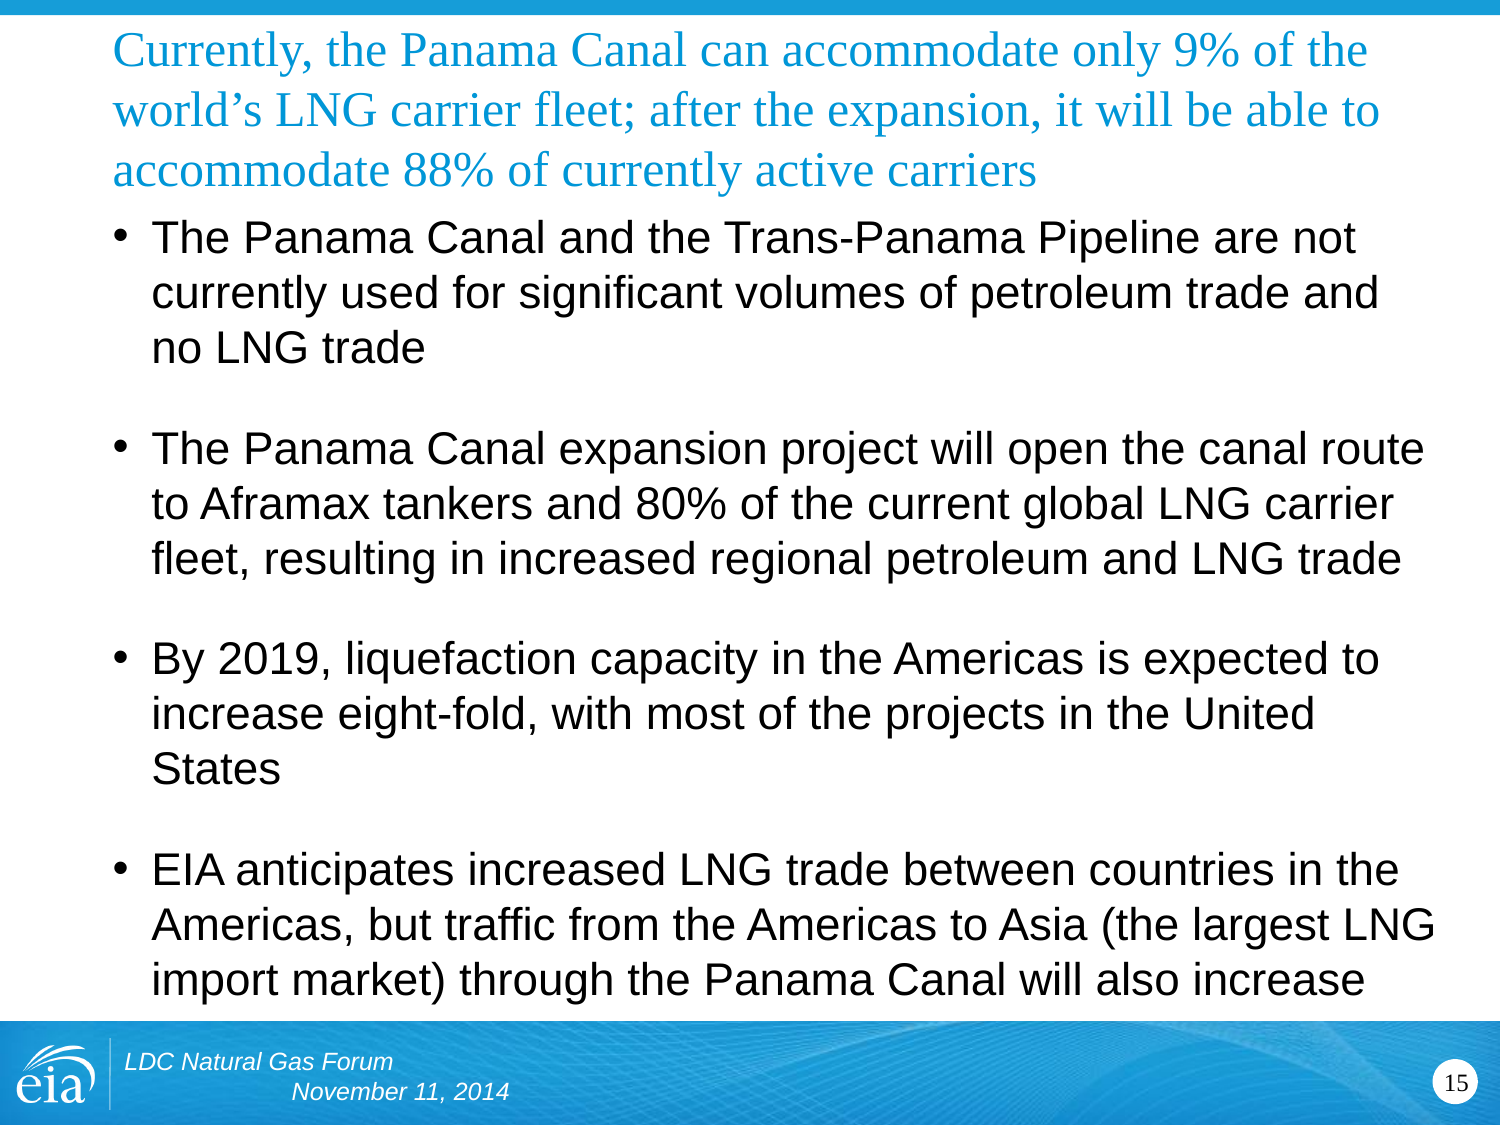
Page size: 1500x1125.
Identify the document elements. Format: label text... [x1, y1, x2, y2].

title Currently, the Panama Canal can accommodate only 9% of the world’s LNG carrier fleet; after the expansion, it will be able to accommodate 88% of currently active carriers [112, 46, 1425, 197]
picture [0, 1021, 1500, 1125]
slide_number 15 [1425, 1051, 1488, 1112]
footer LDC Natural Gas Forum November 11, 2014 [109, 1048, 713, 1114]
list The Panama Canal and the Trans-Panama Pipeline are not currently used for significant volumes of petroleum trade and no LNG trade The Panama Canal expansion project will open the canal route to Aframax tankers and 80% of the current global LNG carrier fleet, resulting in increased regional petroleum and LNG trade By 2019, liquefaction capacity in the Americas is expected to increase eight-fold, with most of the projects in the United States EIA anticipates increased LNG trade between countries in the Americas, but traffic from the Americas to Asia (the largest LNG import market) through the Panama Canal will also increase [112, 207, 1444, 1003]
